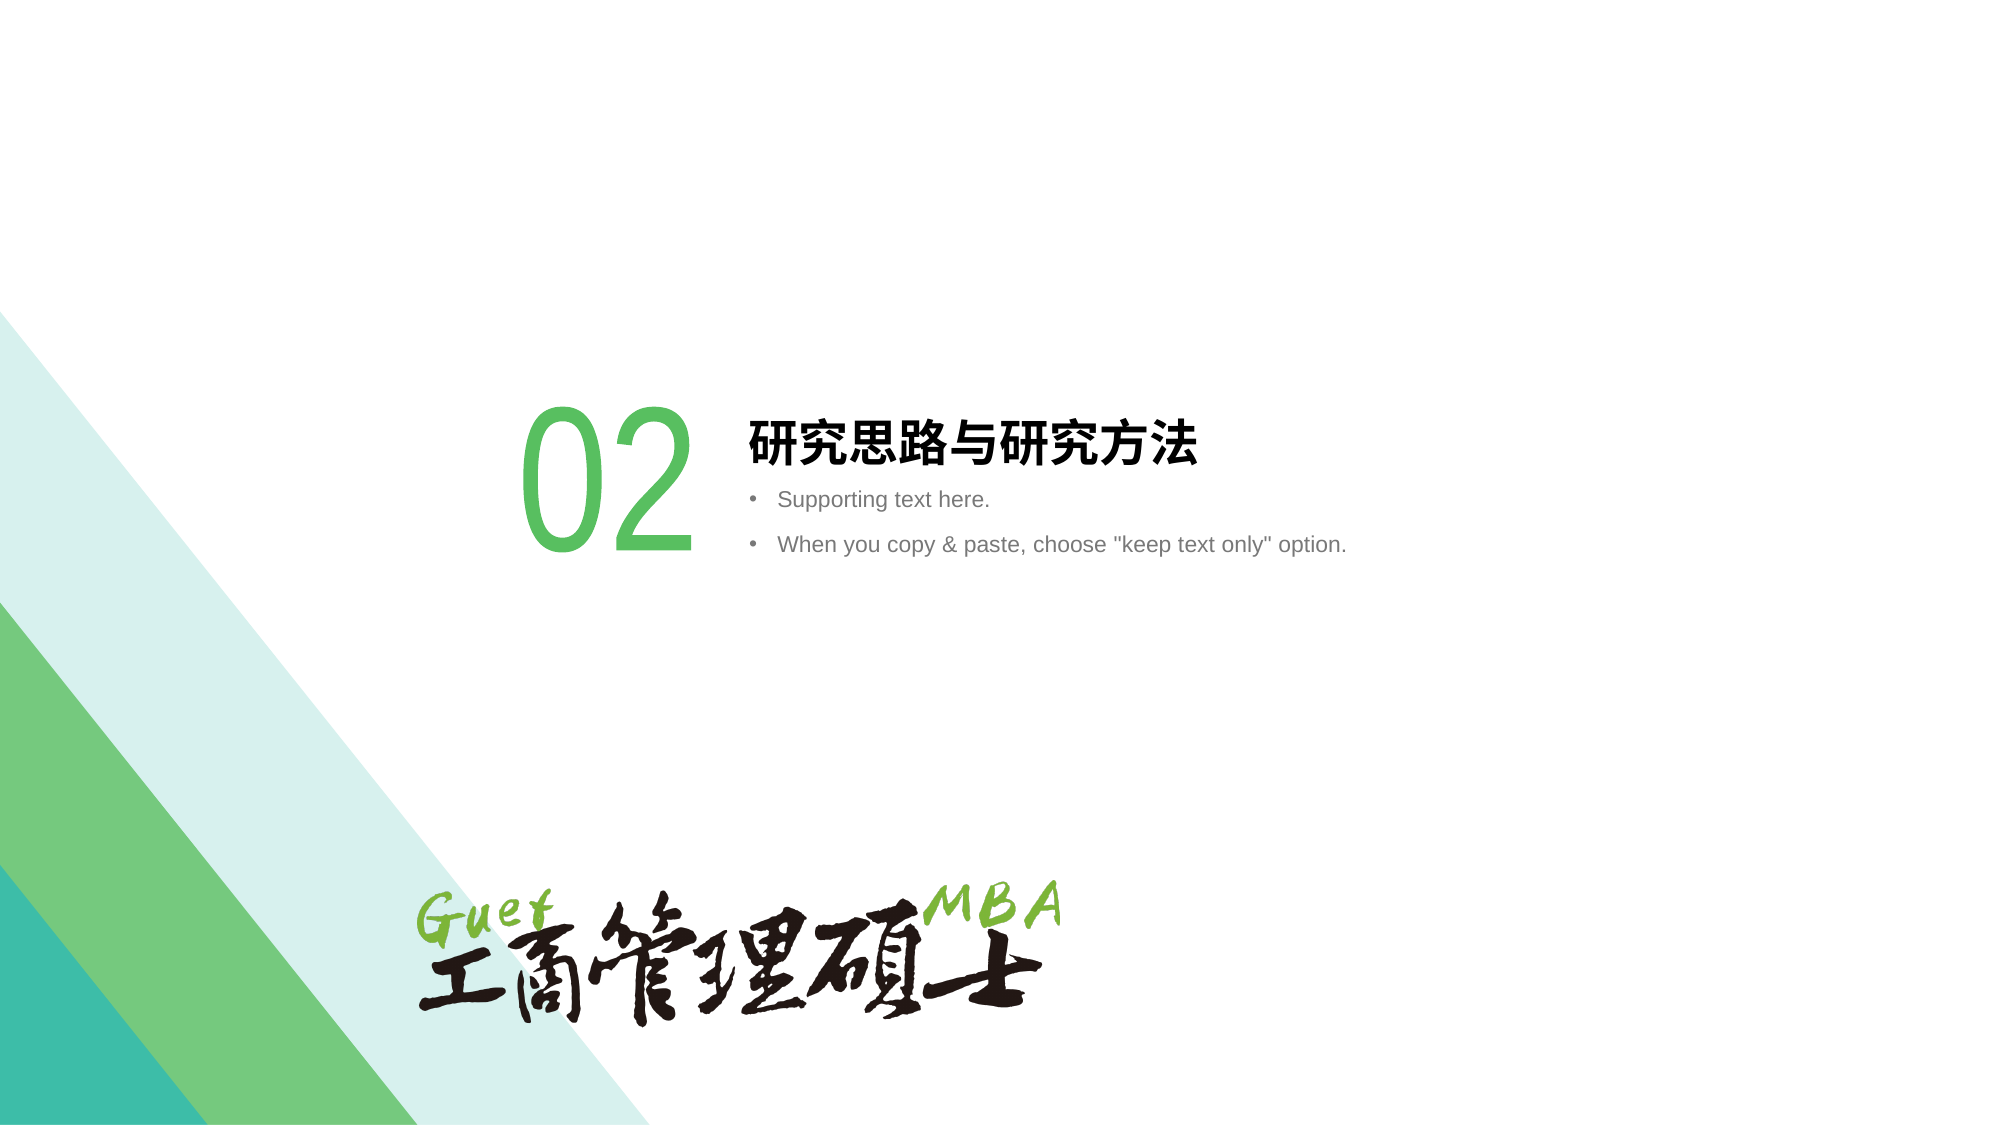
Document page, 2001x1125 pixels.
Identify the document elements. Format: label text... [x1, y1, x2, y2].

picture [417, 880, 1060, 1028]
title 研究思路与研究方法 [733, 333, 1623, 480]
list Supporting text here. When you copy & paste, choose "keep text only" option. [734, 480, 1624, 647]
